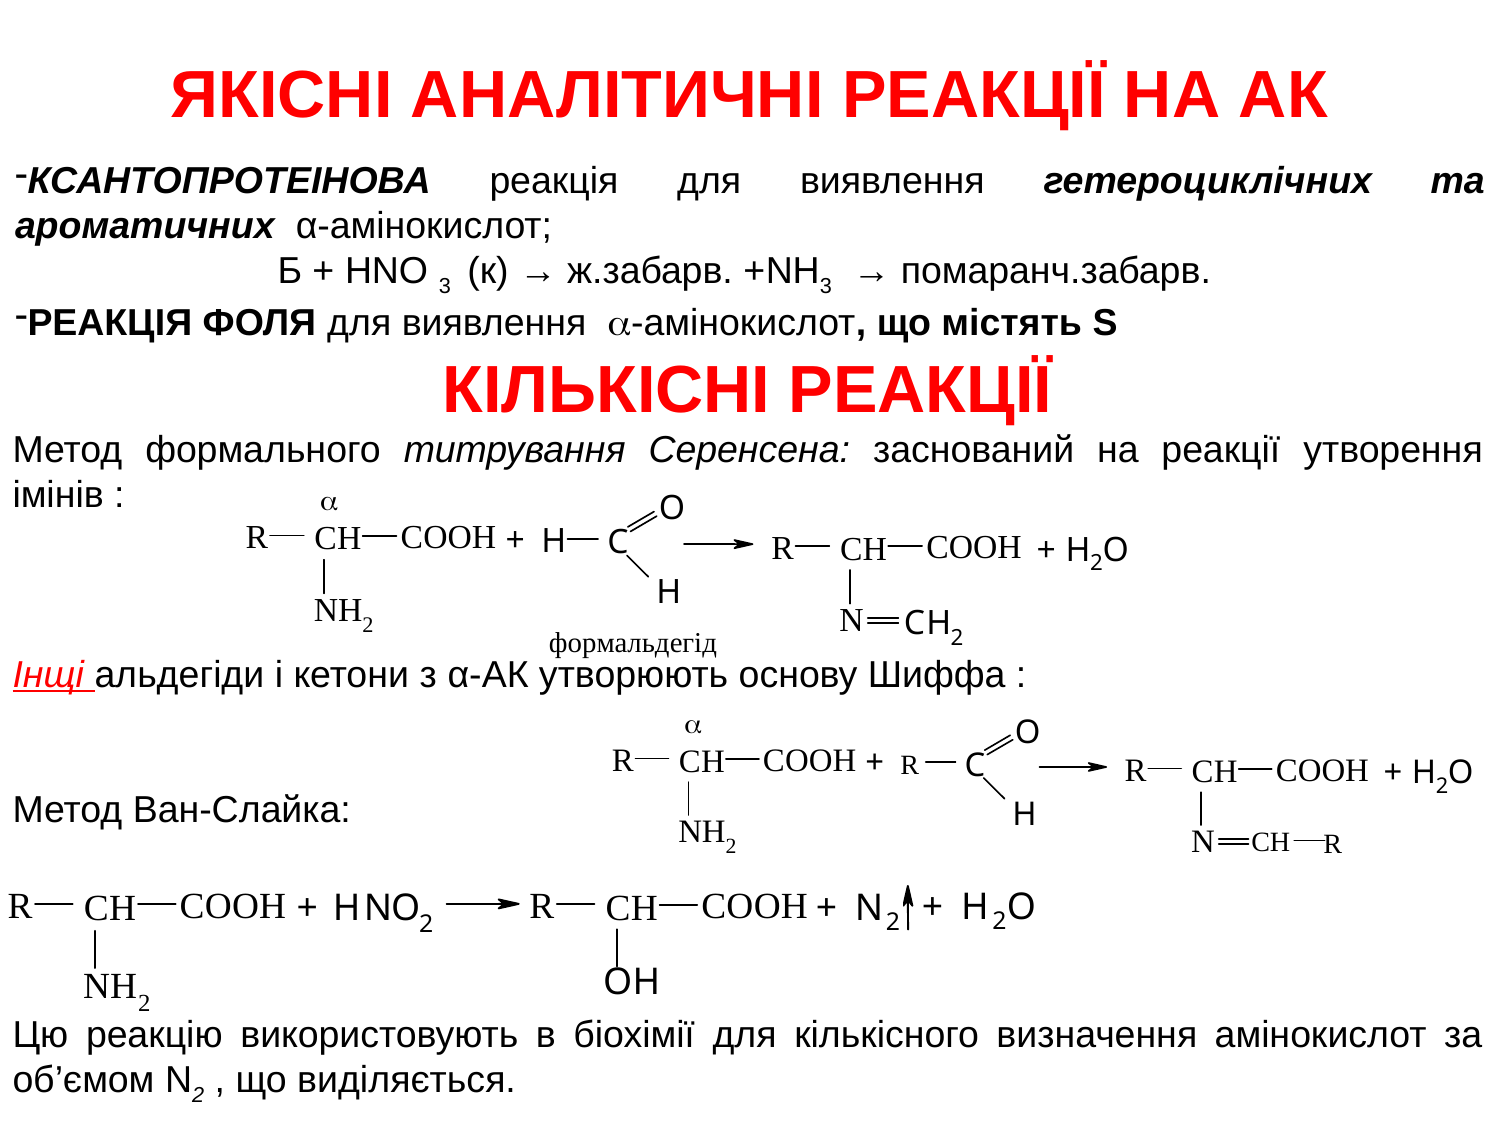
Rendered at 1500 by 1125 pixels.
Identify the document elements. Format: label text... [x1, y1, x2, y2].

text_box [3, 881, 1035, 1024]
title ЯКІСНІ АНАЛІТИЧНІ РЕАКЦІЇ НА АК [75, 4, 1425, 149]
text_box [241, 479, 1131, 662]
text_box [607, 703, 1476, 866]
text_box кількісні реакції Метод формального титрування Серенсена: заснований на реакції утворення імінів : Інщі альдегіди і кетони з α-АК утворюють основу Шиффа : Метод Ван-Слайка: Цю реакцію використовують в біохімії для кількісного визначення амінокислот за об’ємом N2 , що виділяється. [0, 338, 1498, 1114]
list Ксантопротеінова реакція для виявлення гетероциклічних та ароматичних α-амінокислот; Б + HNO 3 (к) → ж.забарв. +NH3 → помаранч.забарв. Реакція Фоля для виявлення -амінокислот, що містять S [0, 149, 1500, 868]
